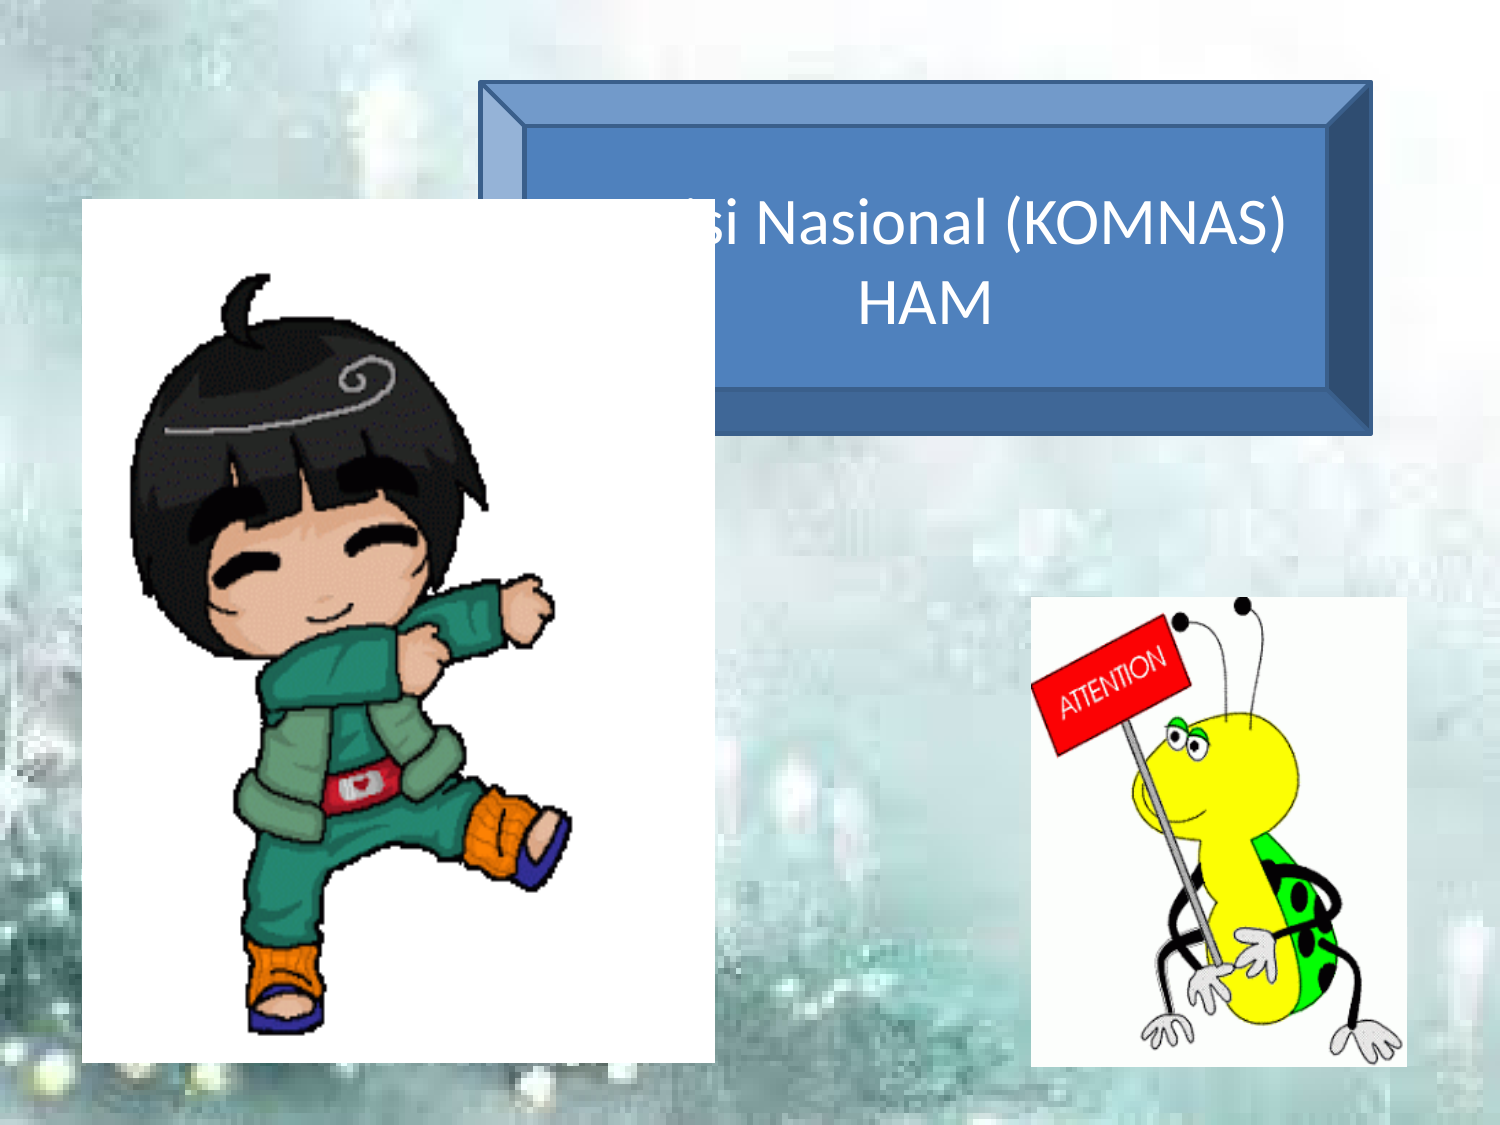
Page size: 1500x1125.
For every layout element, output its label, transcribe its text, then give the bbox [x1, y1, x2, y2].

text_box Komisi Nasional (KOMNAS) HAM [478, 80, 1373, 436]
picture [0, 0, 1500, 1125]
